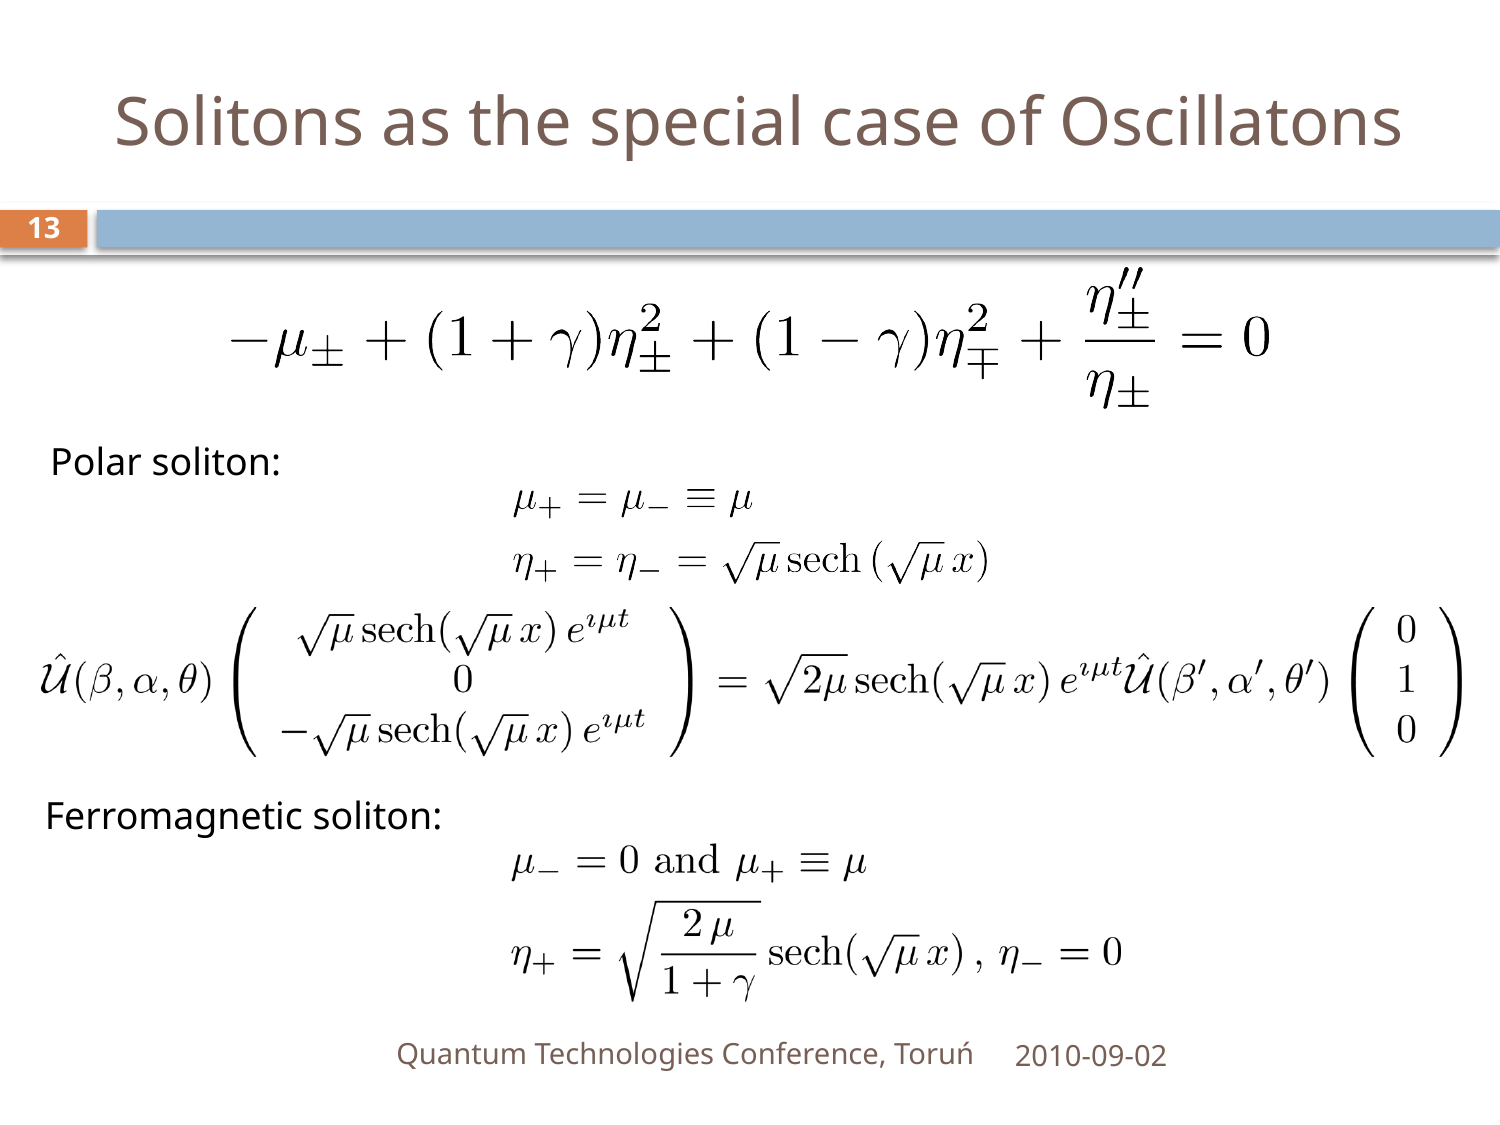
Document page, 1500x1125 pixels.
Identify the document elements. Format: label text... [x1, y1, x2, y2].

text_box Ferromagnetic soliton: [29, 784, 458, 845]
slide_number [999, 1025, 1438, 1085]
picture [40, 607, 1463, 758]
picture [231, 266, 1269, 410]
picture [512, 489, 988, 584]
slide_number 13 [0, 208, 88, 249]
footer Quantum Technologies Conference, Toruń [99, 1024, 990, 1085]
picture [510, 843, 1122, 1002]
title Solitons as the special case of Oscillatons [99, 37, 1438, 200]
text_box Polar soliton: [35, 430, 297, 491]
